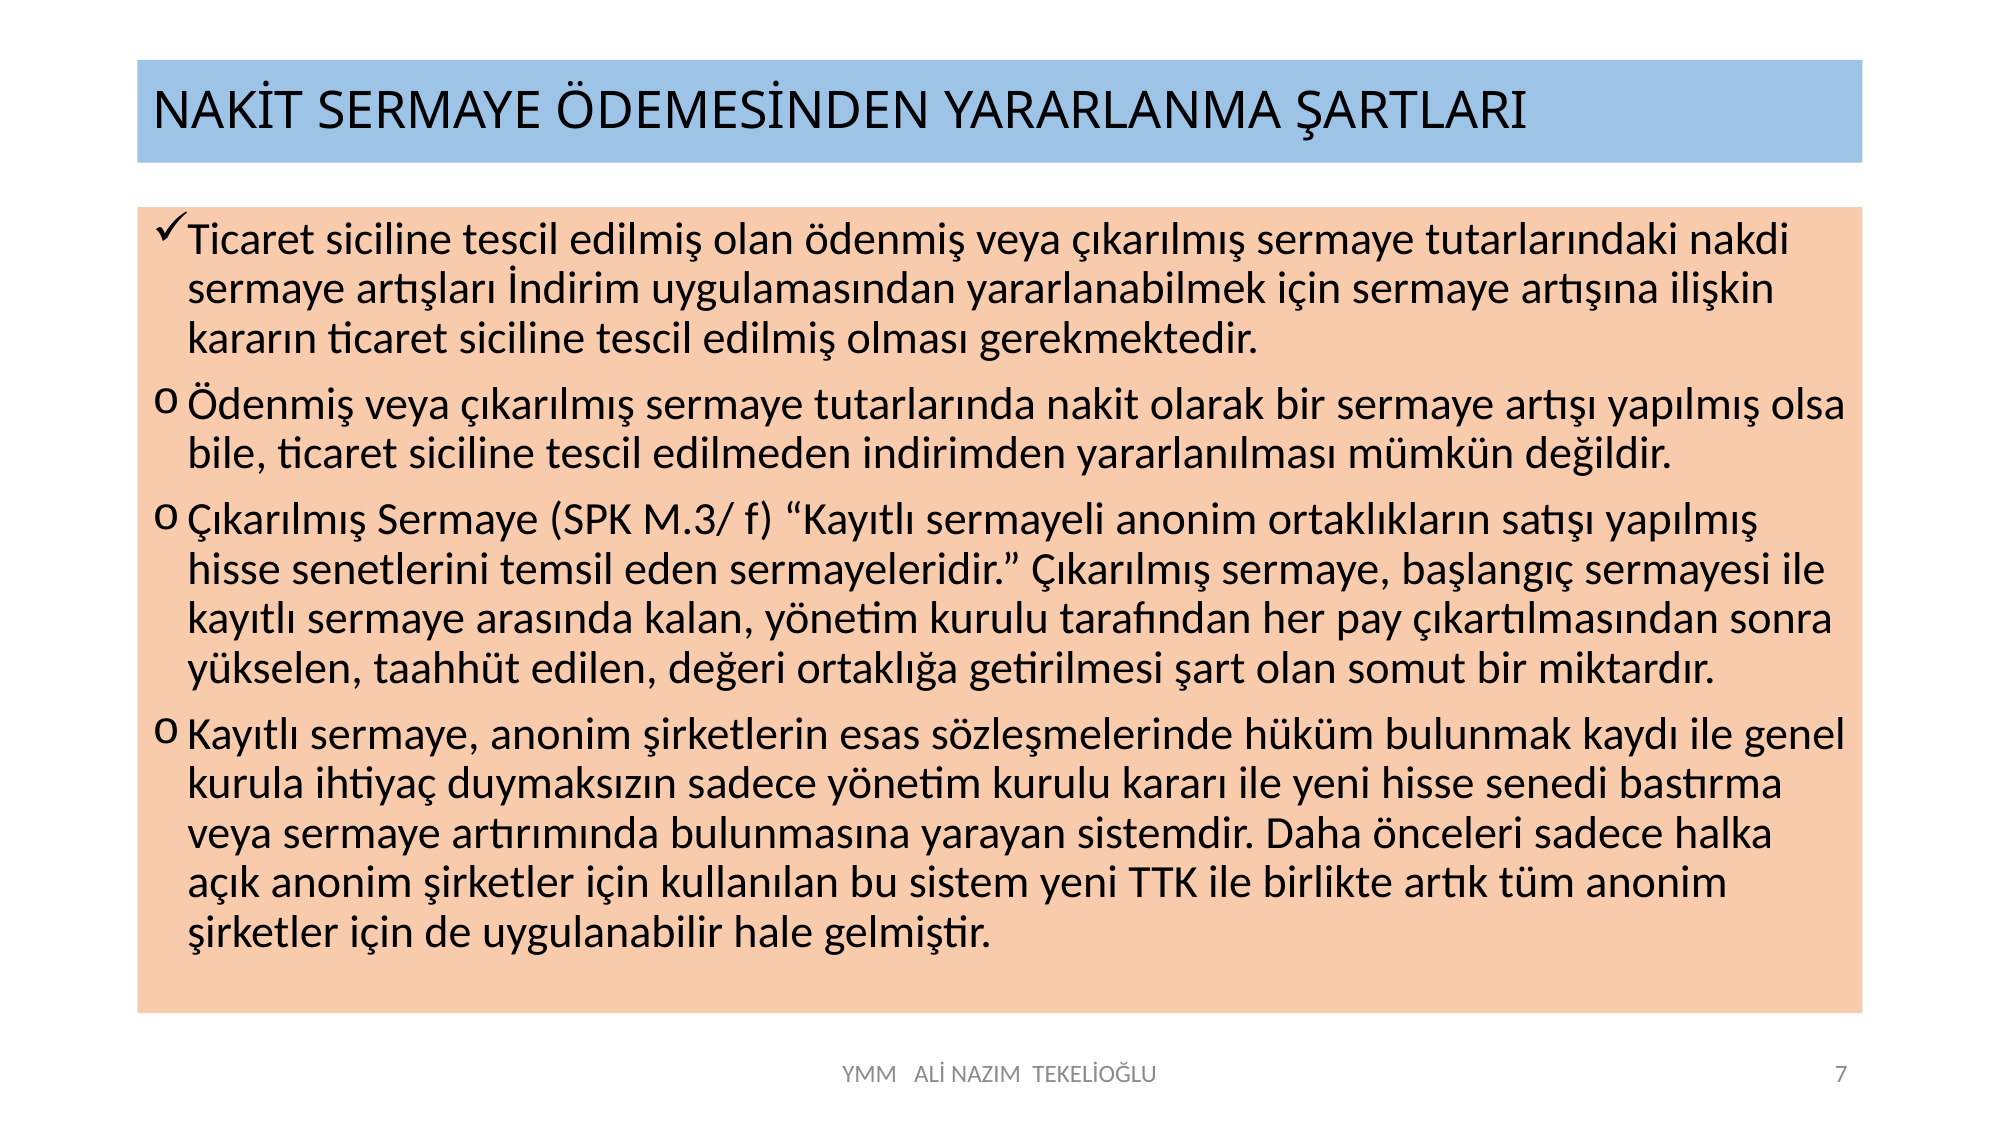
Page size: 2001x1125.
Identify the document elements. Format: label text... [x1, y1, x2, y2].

title NAKİT SERMAYE ÖDEMESİNDEN YARARLANMA ŞARTLARI [137, 59, 1863, 163]
footer YMM ALİ NAZIM TEKELİOĞLU [662, 1042, 1338, 1103]
list Ticaret siciline tescil edilmiş olan ödenmiş veya çıkarılmış sermaye tutarlarındaki nakdi sermaye artışları İndirim uygulamasından yararlanabilmek için sermaye artışına ilişkin kararın ticaret siciline tescil edilmiş olması gerekmektedir. Ödenmiş veya çıkarılmış sermaye tutarlarında nakit olarak bir sermaye artışı yapılmış olsa bile, ticaret siciline tescil edilmeden indirimden yararlanılması mümkün değildir. Çıkarılmış Sermaye (SPK M.3/ f) “Kayıtlı sermayeli anonim ortaklıkların satışı yapılmış hisse senetlerini temsil eden sermayeleridir.” Çıkarılmış sermaye, başlangıç sermayesi ile kayıtlı sermaye arasında kalan, yönetim kurulu tarafından her pay çıkartılmasından sonra yükselen, taahhüt edilen, değeri ortaklığa getirilmesi şart olan somut bir miktardır. Kayıtlı sermaye, anonim şirketlerin esas sözleşmelerinde hüküm bulunmak kaydı ile genel kurula ihtiyaç duymaksızın sadece yönetim kurulu kararı ile yeni hisse senedi bastırma veya sermaye artırımında bulunmasına yarayan sistemdir. Daha önceleri sadece halka açık anonim şirketler için kullanılan bu sistem yeni TTK ile birlikte artık tüm anonim şirketler için de uygulanabilir hale gelmiştir. [137, 207, 1863, 1014]
slide_number 7 [1412, 1042, 1863, 1103]
